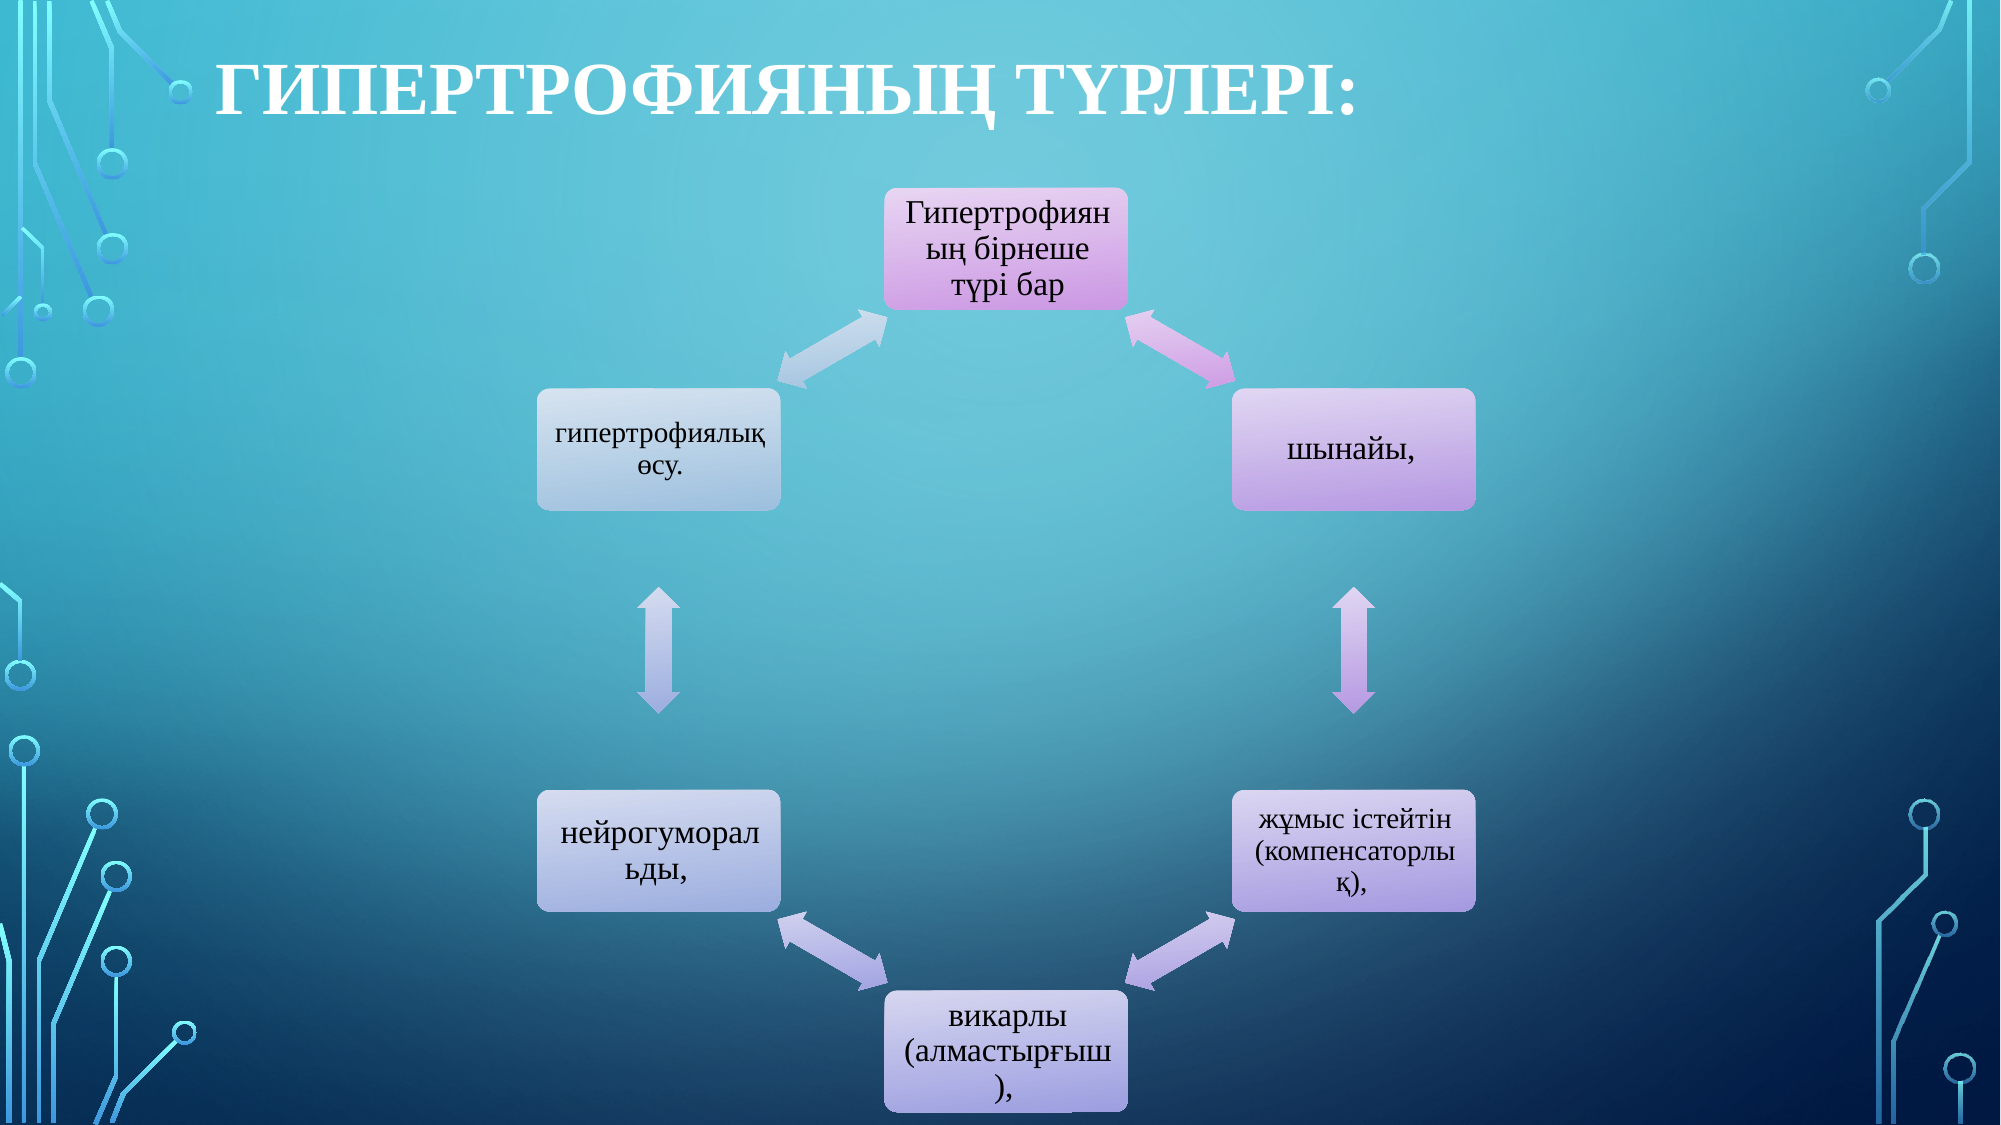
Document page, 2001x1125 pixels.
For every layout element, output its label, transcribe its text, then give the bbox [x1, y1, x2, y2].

title Гипертрофияның түрлері: [200, 12, 1825, 168]
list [12, 187, 2000, 1113]
